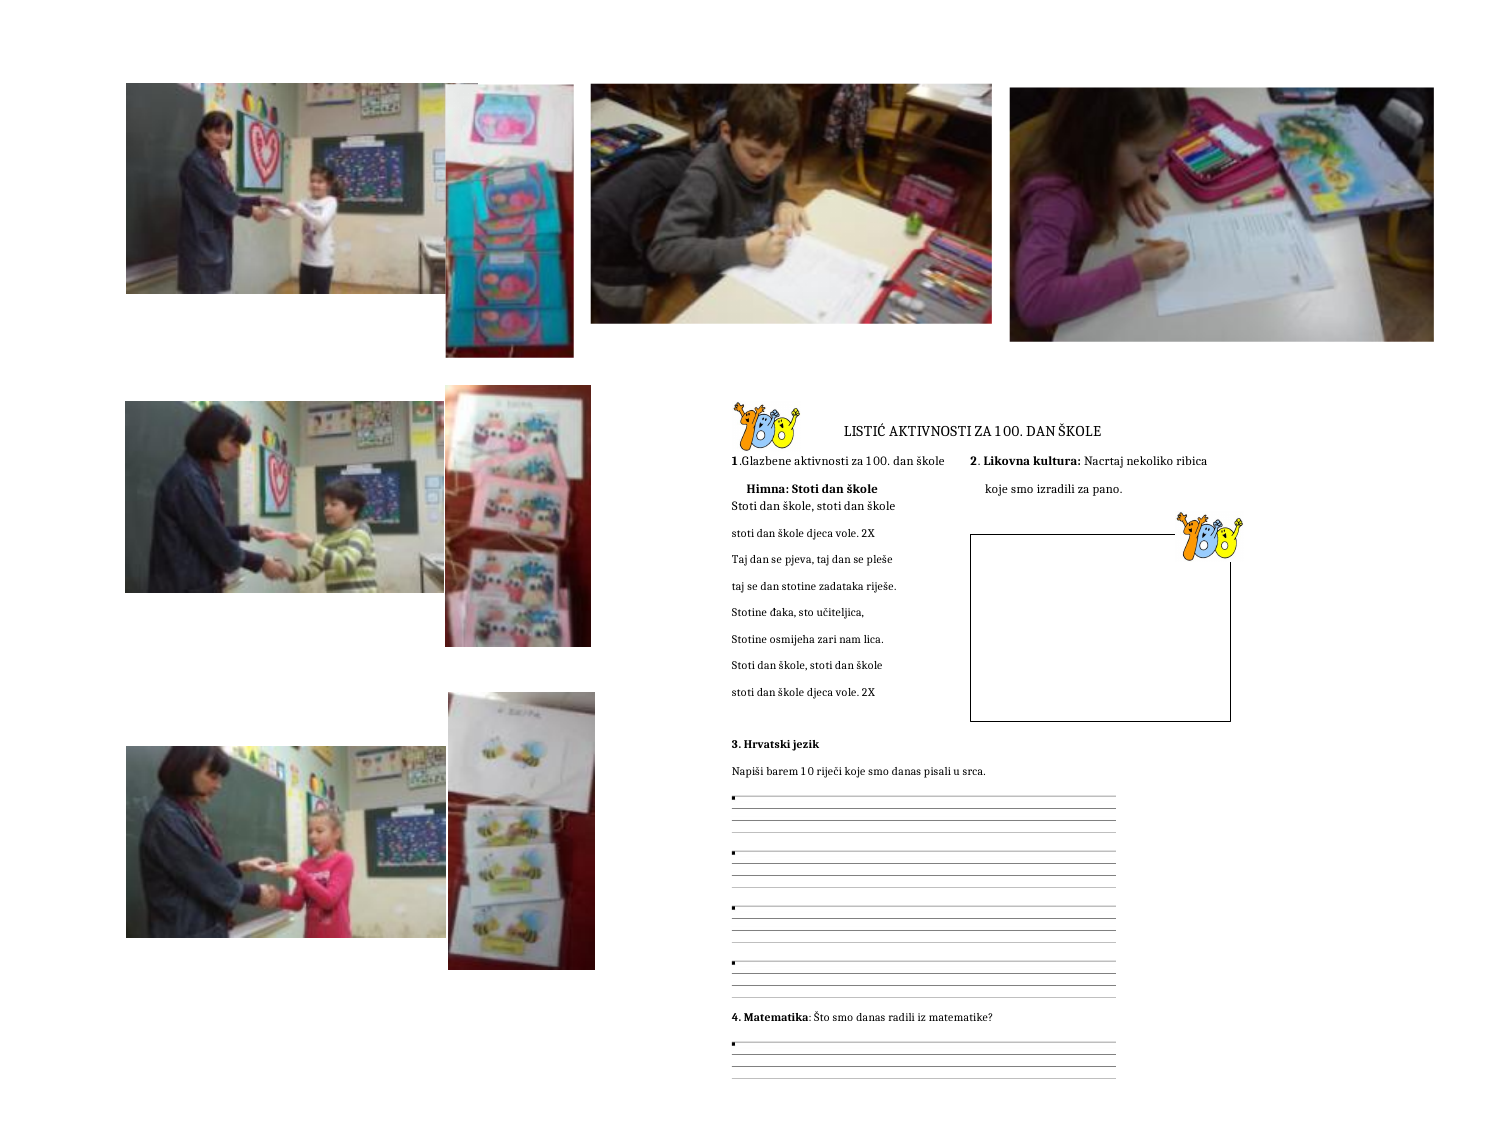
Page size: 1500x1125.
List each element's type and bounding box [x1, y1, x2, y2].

picture [448, 692, 596, 970]
picture [125, 385, 591, 647]
picture [1009, 86, 1434, 342]
picture [126, 83, 992, 357]
picture [126, 746, 446, 938]
picture [731, 401, 1245, 1092]
